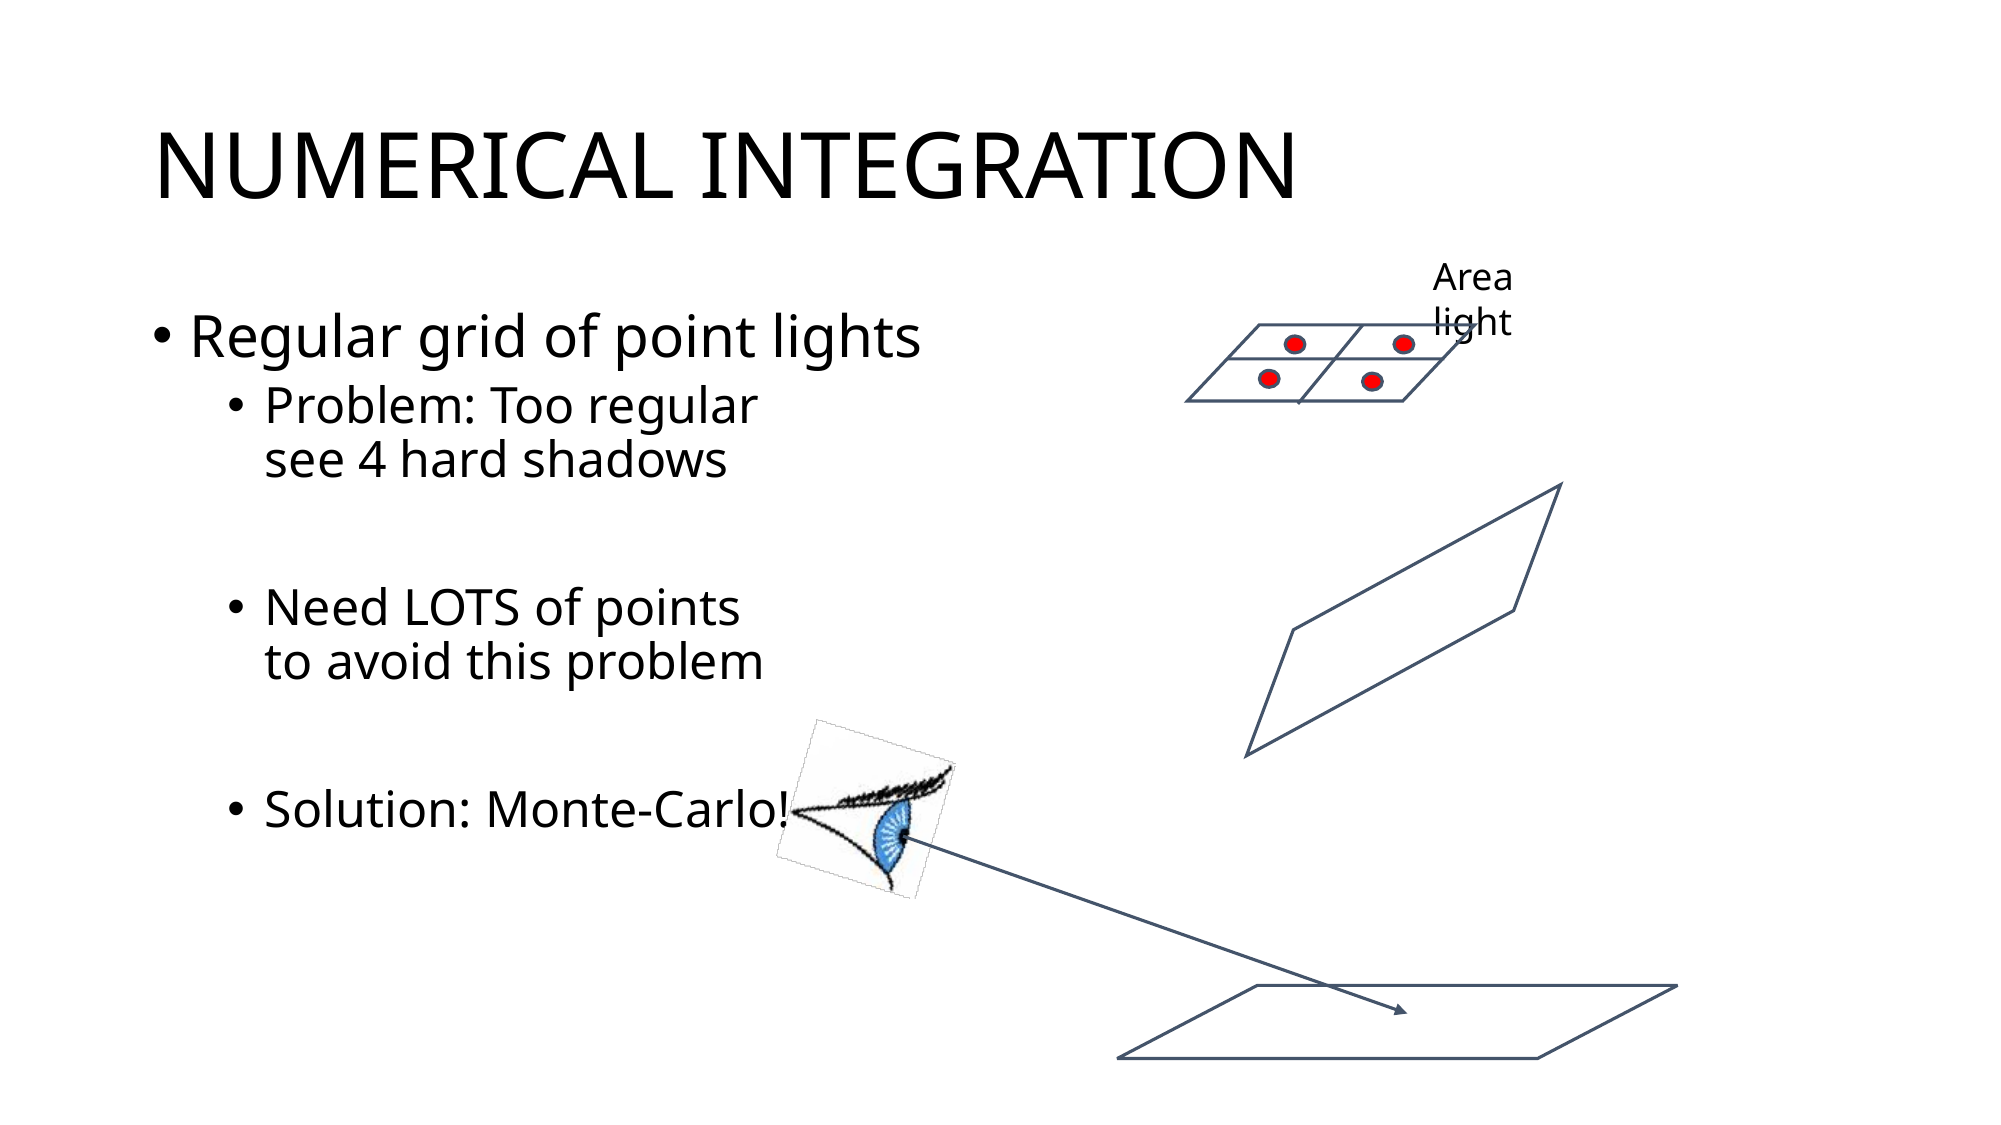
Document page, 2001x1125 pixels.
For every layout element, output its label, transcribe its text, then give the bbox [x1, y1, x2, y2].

text_box [1259, 370, 1280, 388]
text_box Area light [1418, 245, 1610, 351]
text_box [938, 848, 1408, 1016]
title Numerical Integration [137, 59, 1863, 278]
picture [777, 720, 956, 899]
text_box [1117, 985, 1678, 1059]
text_box [1393, 335, 1414, 353]
text_box [1228, 324, 1475, 358]
text_box [1246, 484, 1561, 756]
list Regular grid of point lights Problem: Too regular see 4 hard shadows Need LOTS of points to avoid this problem Solution: Monte-Carlo! [137, 299, 1863, 1014]
text_box [1285, 335, 1305, 353]
text_box [1362, 373, 1383, 391]
text_box [1187, 359, 1443, 401]
